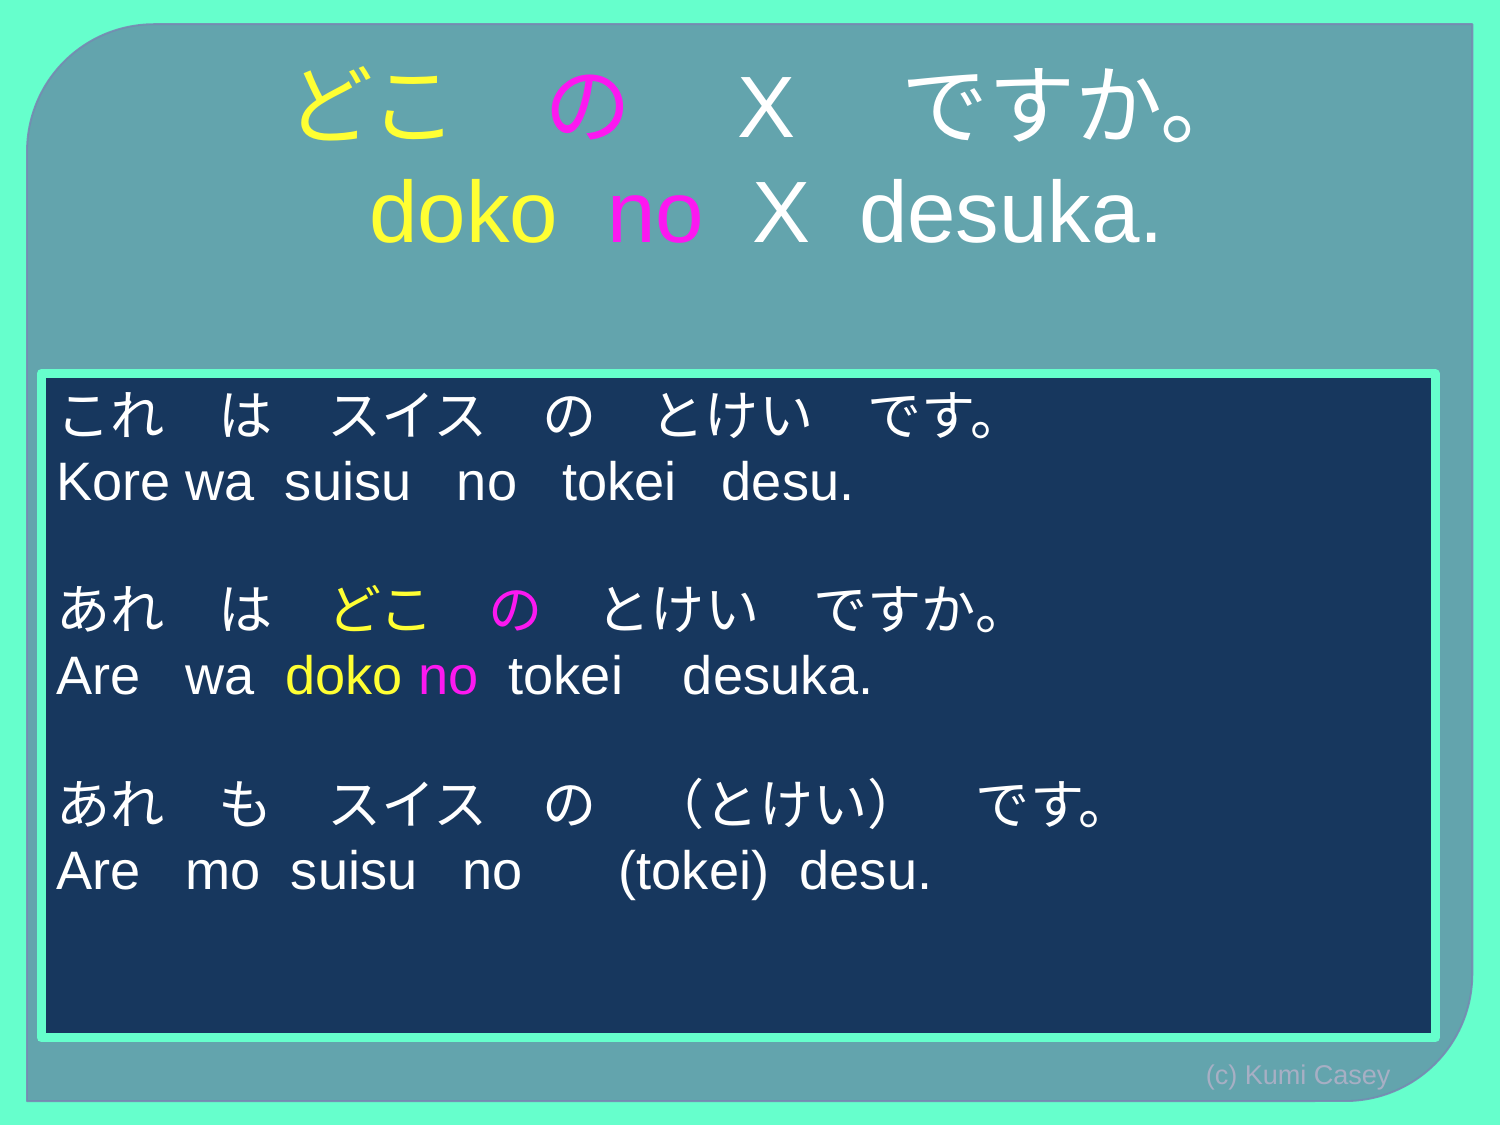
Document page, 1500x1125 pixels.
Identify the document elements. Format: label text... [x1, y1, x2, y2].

title どこ の X ですか。 doko no X desuka. [112, 42, 1414, 268]
text_box これ は スイス の とけい です。 Kore wa suisu no tokei desu. あれ は どこ の とけい ですか。 Are wa doko no tokei desuka. あれ も スイス の （とけい） です。 Are mo suisu no (tokei) desu. [37, 369, 1440, 1042]
slide_number (c) Kumi Casey [912, 1050, 1405, 1095]
